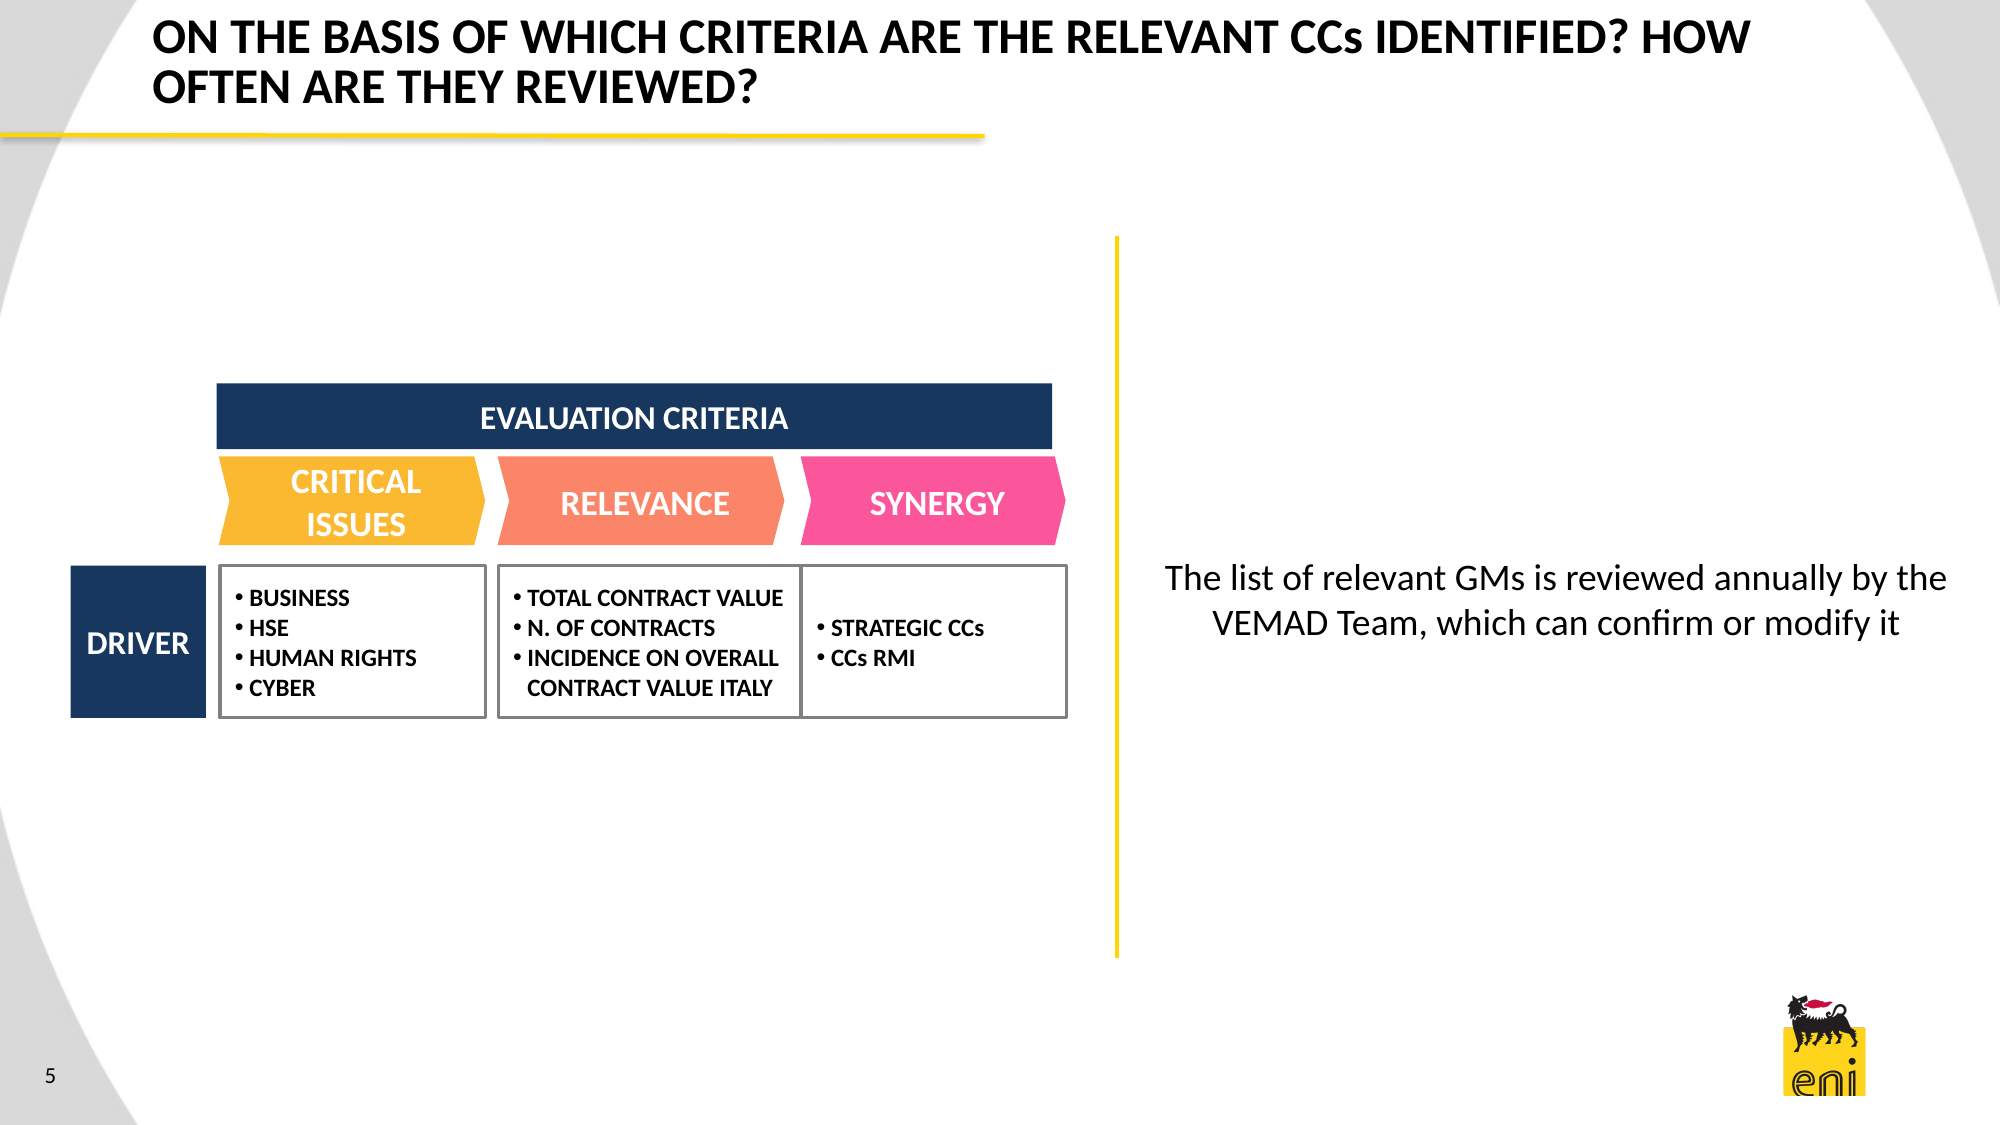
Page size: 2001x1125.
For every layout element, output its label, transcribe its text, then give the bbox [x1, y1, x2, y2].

text_box EVALUATION CRITERIA [216, 383, 1021, 450]
text_box TOTAL CONTRACT VALUE N. OF CONTRACTS INCIDENCE ON OVERALL CONTRACT VALUE ITALY [498, 565, 801, 718]
text_box BUSINESS HSE HUMAN RIGHTS CYBER [220, 565, 486, 718]
text_box The list of relevant GMs is reviewed annually by the VEMAD Team, which can confirm or modify it [1920, 545, 1972, 650]
picture [0, 0, 2000, 1125]
title ON THE BASIS OF WHICH CRITERIA ARE THE RELEVANT CCs IDENTIFIED? HOW OFTEN ARE THEY REVIEWED? [137, 0, 1898, 128]
text_box CRITICAL ISSUES [218, 456, 486, 546]
text_box SYNERGY [800, 456, 1021, 546]
text_box RELEVANCE [497, 456, 785, 546]
text_box DRIVER [70, 565, 206, 718]
text_box [1021, 233, 1920, 972]
text_box STRATEGIC CCs CCs RMI [801, 565, 1021, 718]
slide_number 5 [0, 1041, 102, 1096]
